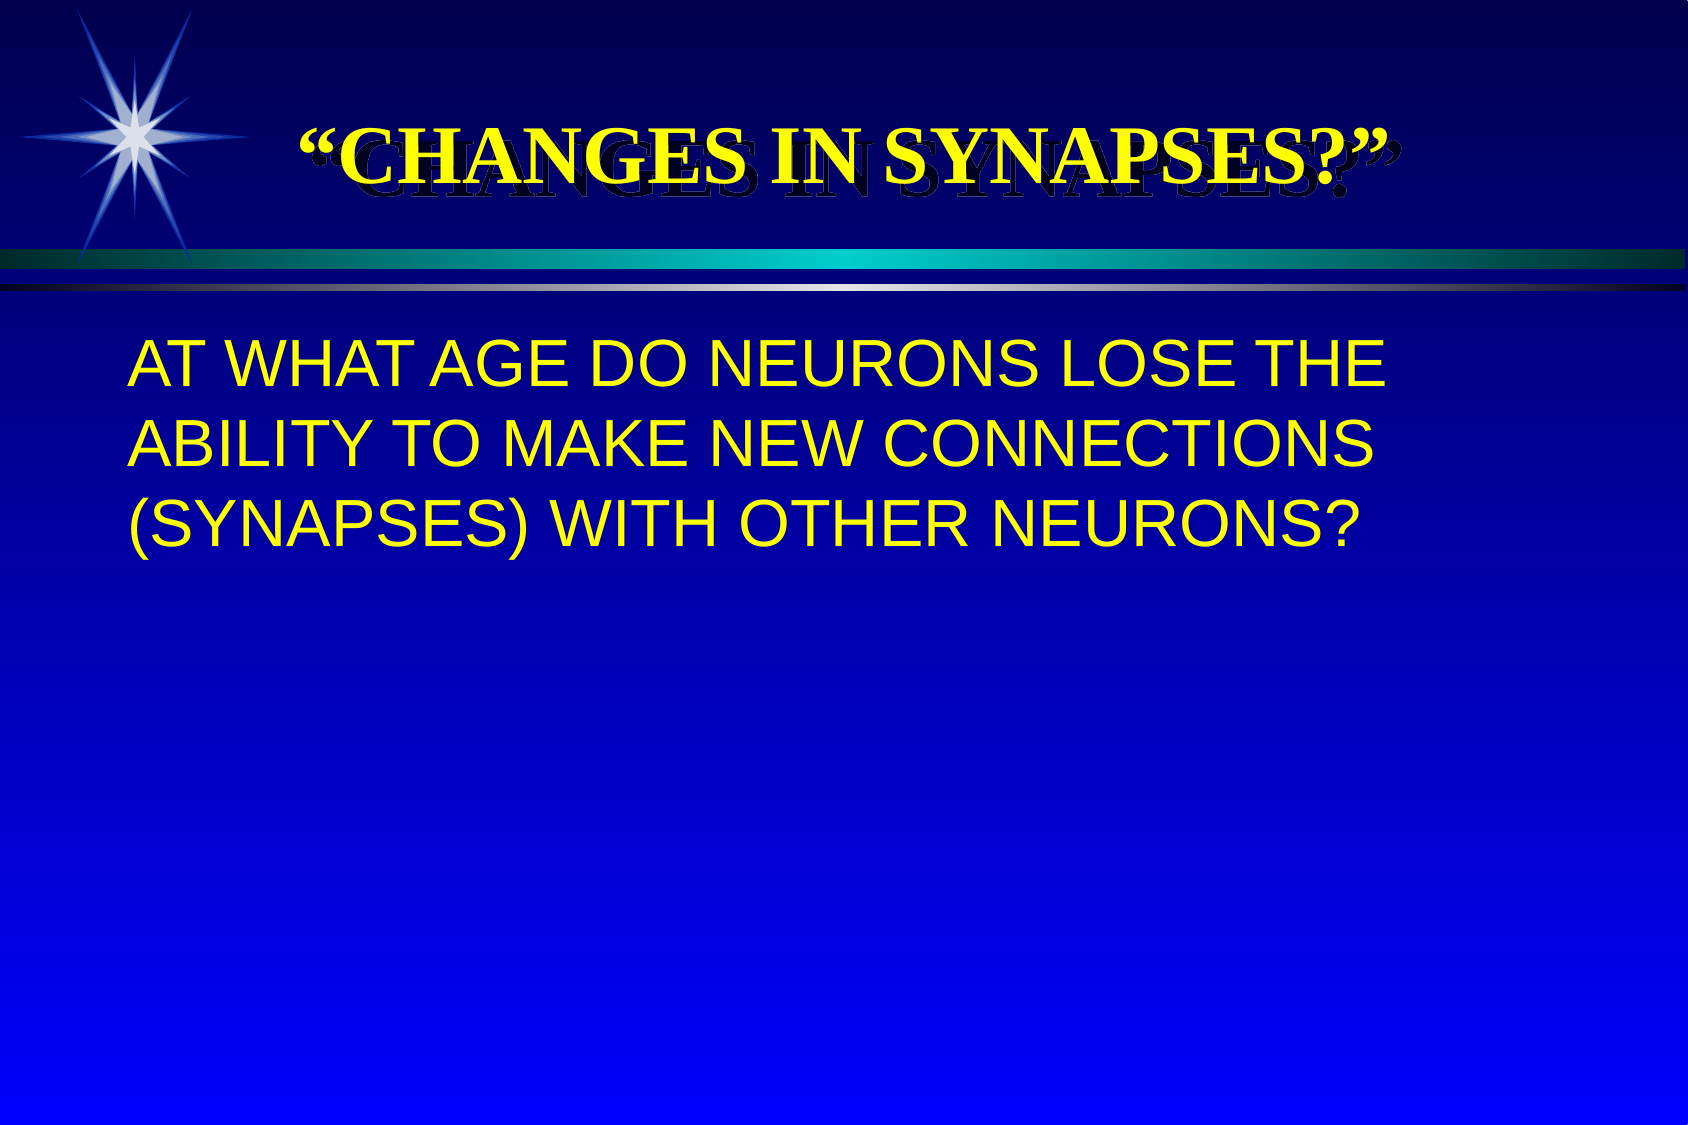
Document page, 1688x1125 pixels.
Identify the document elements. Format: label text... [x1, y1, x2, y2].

title “CHANGES IN SYNAPSES?” [280, 55, 1489, 245]
text_box AT WHAT AGE DO NEURONS LOSE THE ABILITY TO MAKE NEW CONNECTIONS (SYNAPSES) WITH OTHER NEURONS? [112, 312, 1618, 568]
